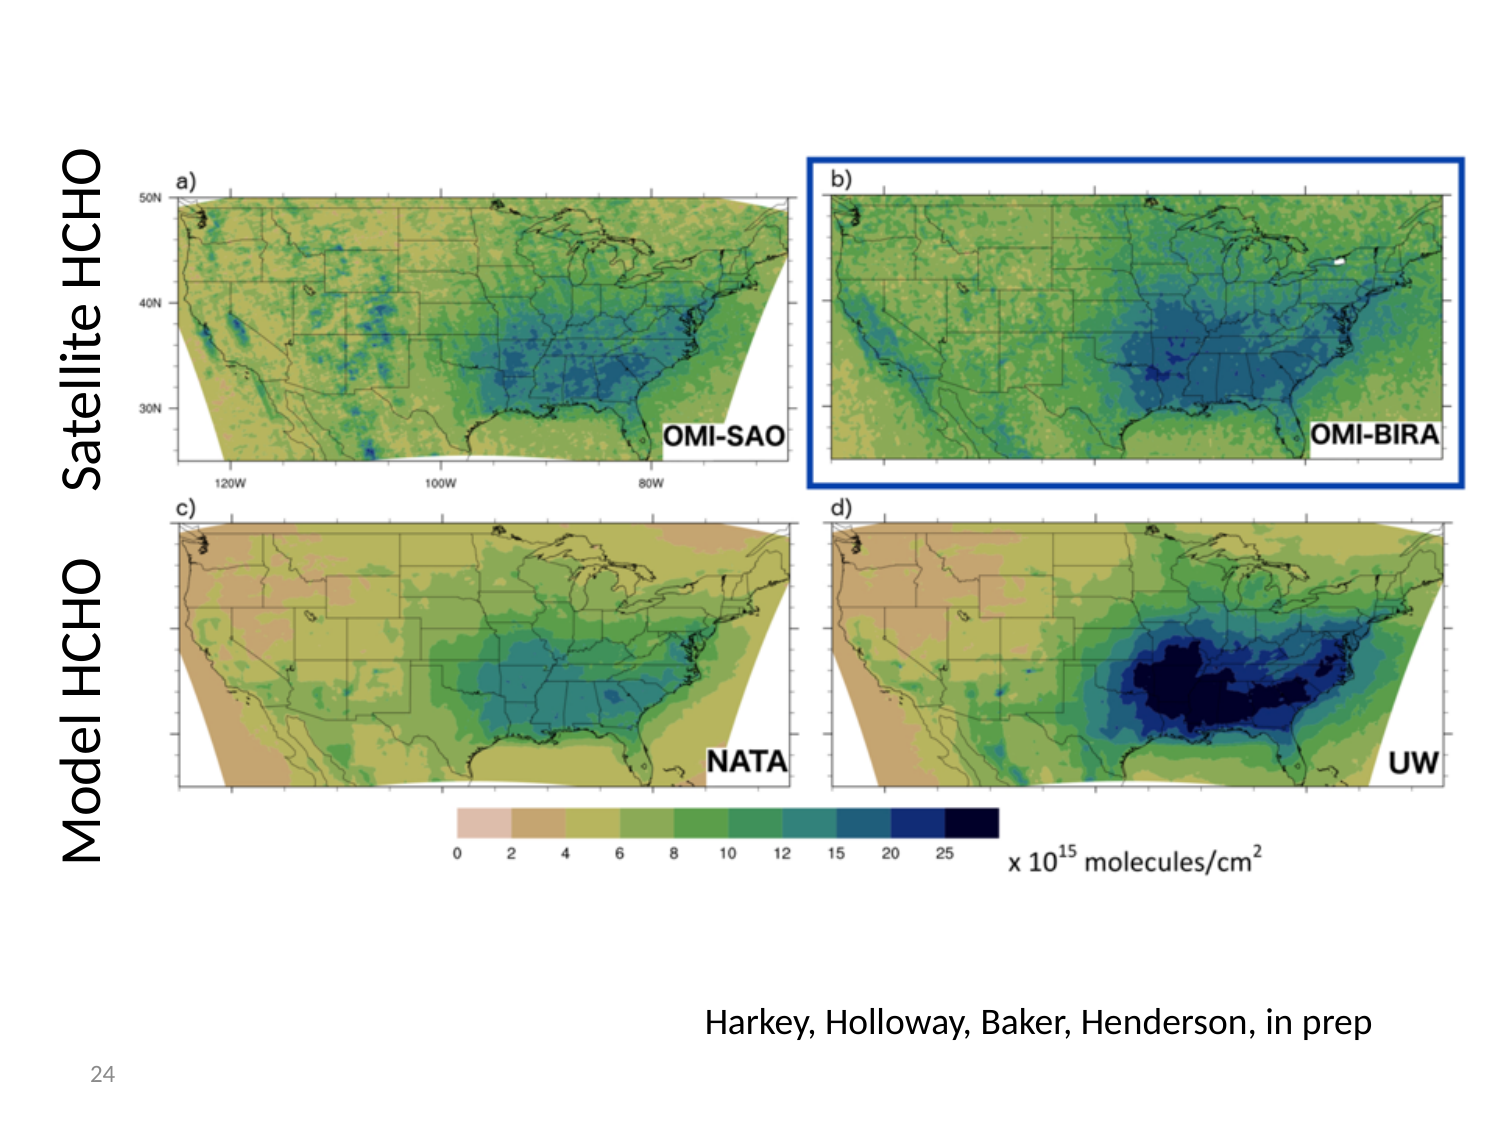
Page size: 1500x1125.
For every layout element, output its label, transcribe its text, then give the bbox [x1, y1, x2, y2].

slide_number 24 [75, 1042, 425, 1102]
picture [105, 145, 1500, 881]
text_box Satellite HCHO [35, 97, 120, 494]
text_box Harkey, Holloway, Baker, Henderson, in prep [690, 989, 1422, 1050]
text_box Model HCHO [35, 494, 120, 930]
